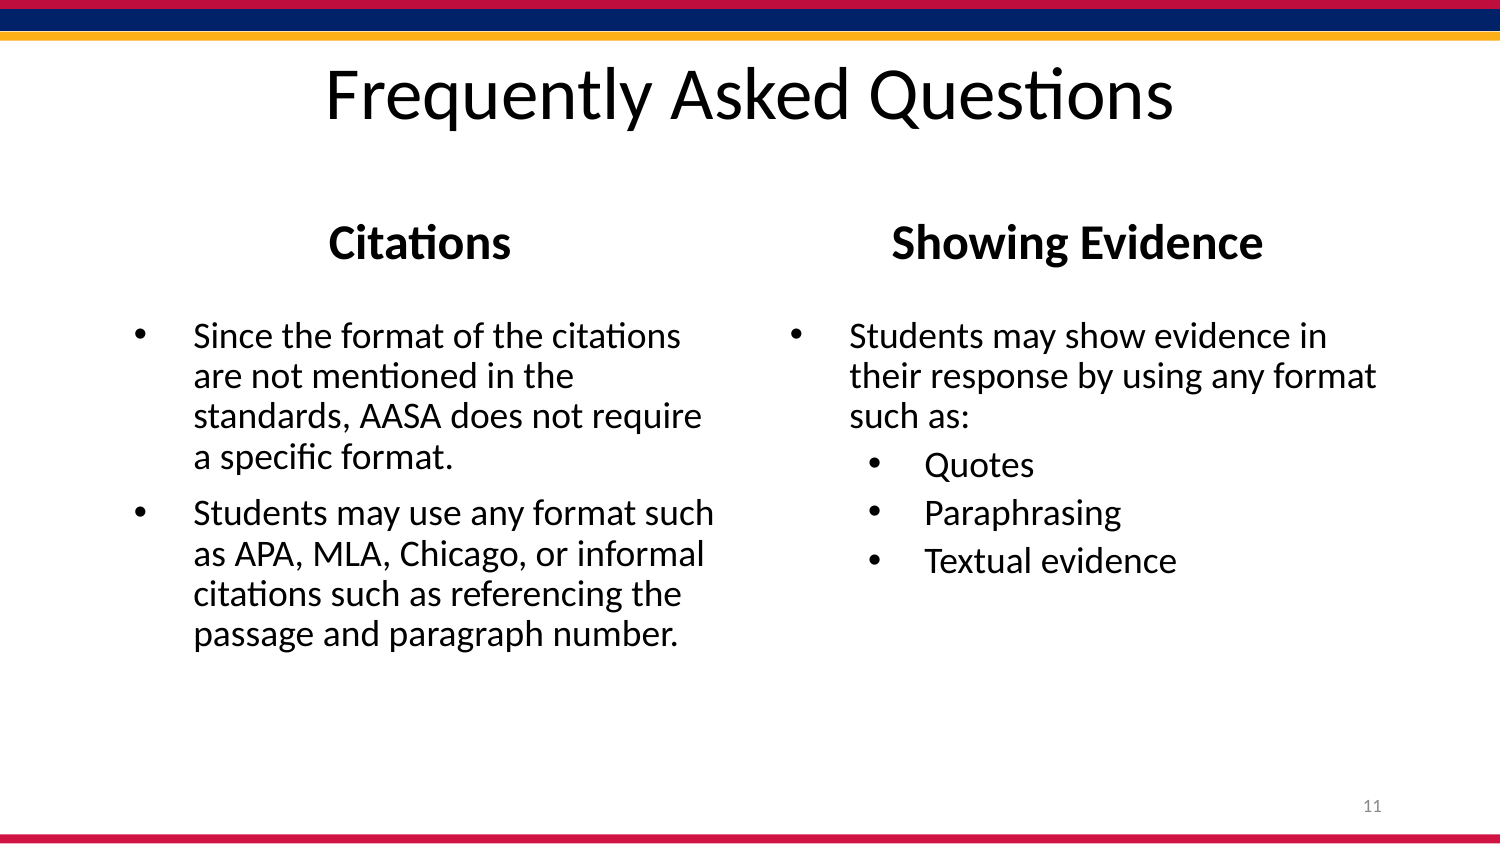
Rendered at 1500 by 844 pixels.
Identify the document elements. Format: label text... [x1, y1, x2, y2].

list Students may show evidence in their response by using any format such as: Quotes Paraphrasing Textual evidence [759, 308, 1398, 762]
slide_number 11 [1059, 782, 1397, 827]
title Frequently Asked Questions [103, 44, 1398, 147]
list Showing Evidence [759, 176, 1397, 278]
list Citations [102, 176, 738, 278]
list Since the format of the citations are not mentioned in the standards, AASA does not require a specific format. Students may use any format such as APA, MLA, Chicago, or informal citations such as referencing the passage and paragraph number. [103, 308, 738, 762]
